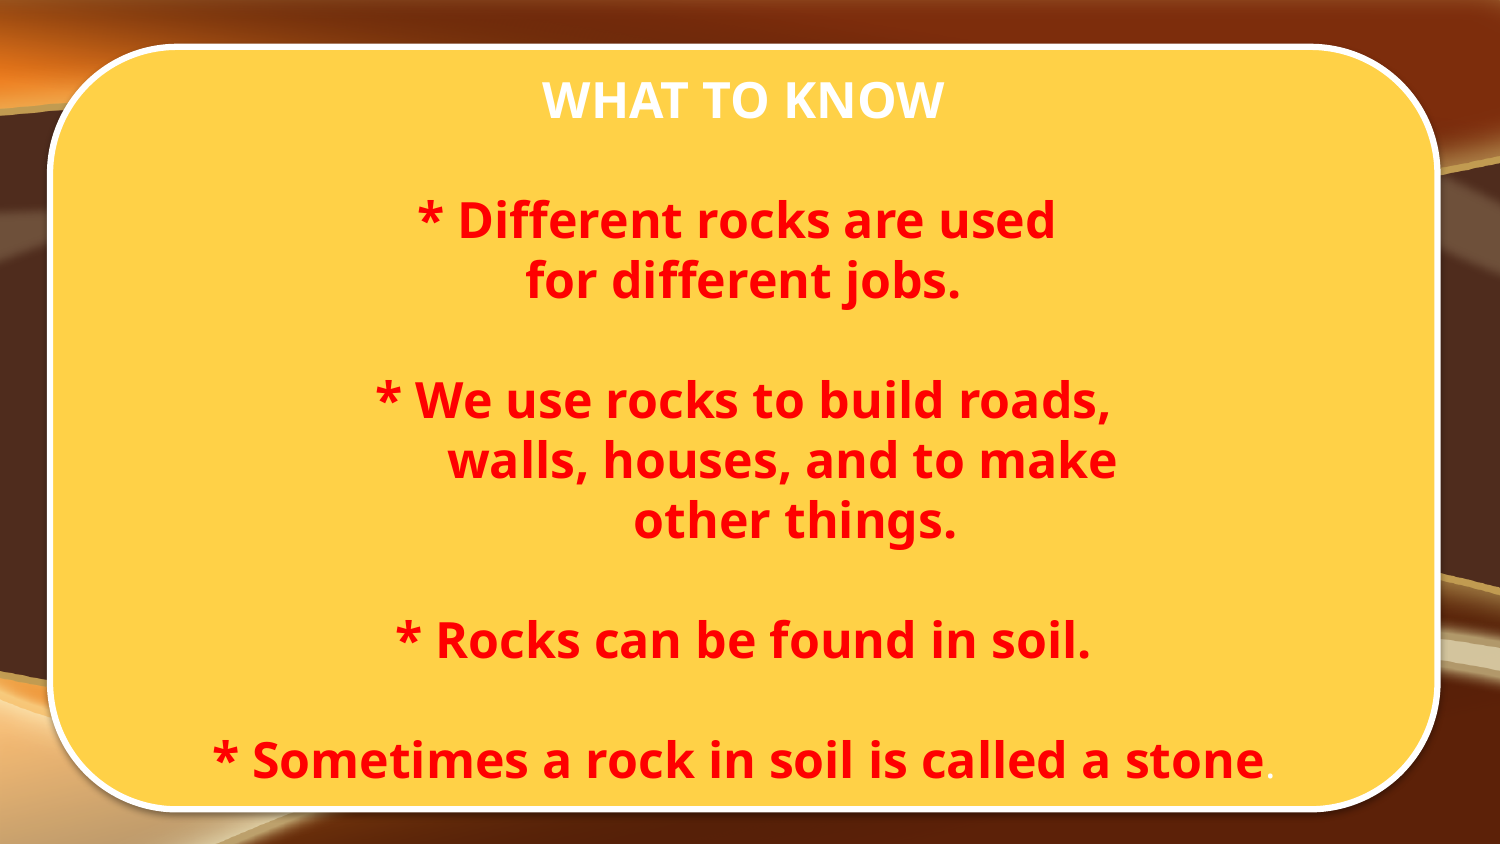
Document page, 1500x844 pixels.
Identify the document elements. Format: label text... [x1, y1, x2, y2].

text_box WHAT TO KNOW * Different rocks are used for different jobs. * We use rocks to build roads, walls, houses, and to make other things. * Rocks can be found in soil. * Sometimes a rock in soil is called a stone. [46, 43, 1441, 813]
picture [0, 0, 1500, 844]
